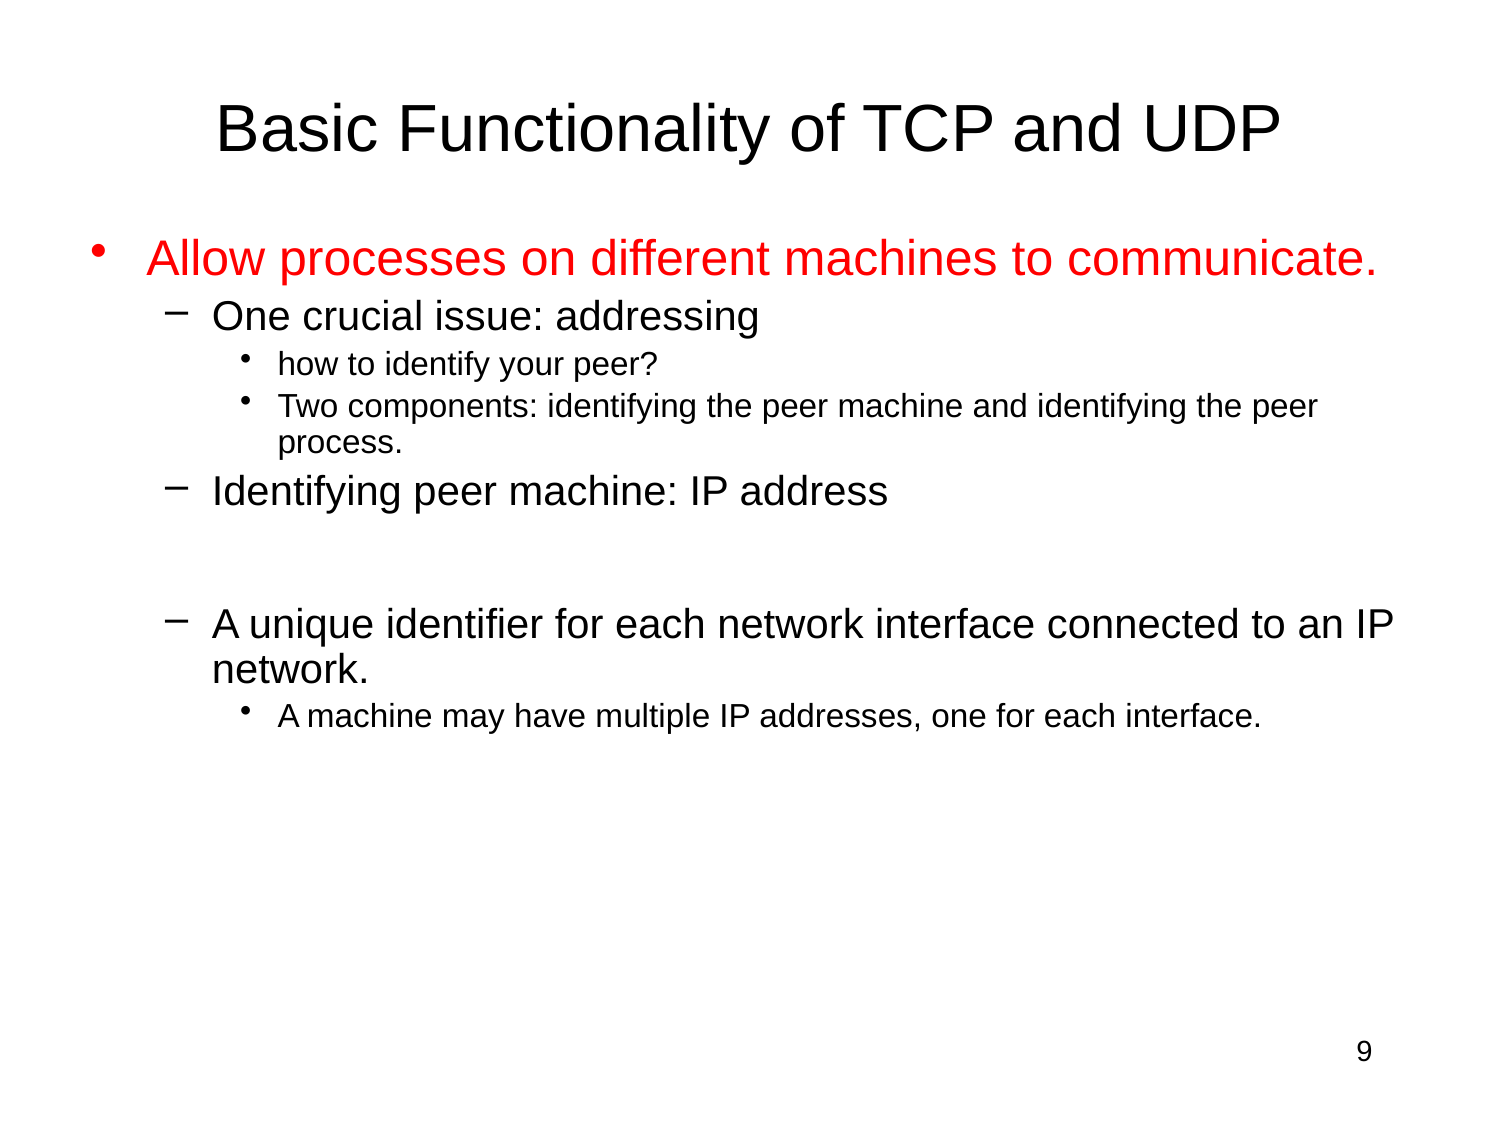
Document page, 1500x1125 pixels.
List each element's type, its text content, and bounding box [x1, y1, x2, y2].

title Basic Functionality of TCP and UDP [112, 62, 1388, 188]
slide_number 9 [1074, 1024, 1388, 1101]
list Allow processes on different machines to communicate. One crucial issue: addressing how to identify your peer? Two components: identifying the peer machine and identifying the peer process. Identifying peer machine: IP address A unique identifier for each network interface connected to an IP network. A machine may have multiple IP addresses, one for each interface. [75, 224, 1425, 913]
